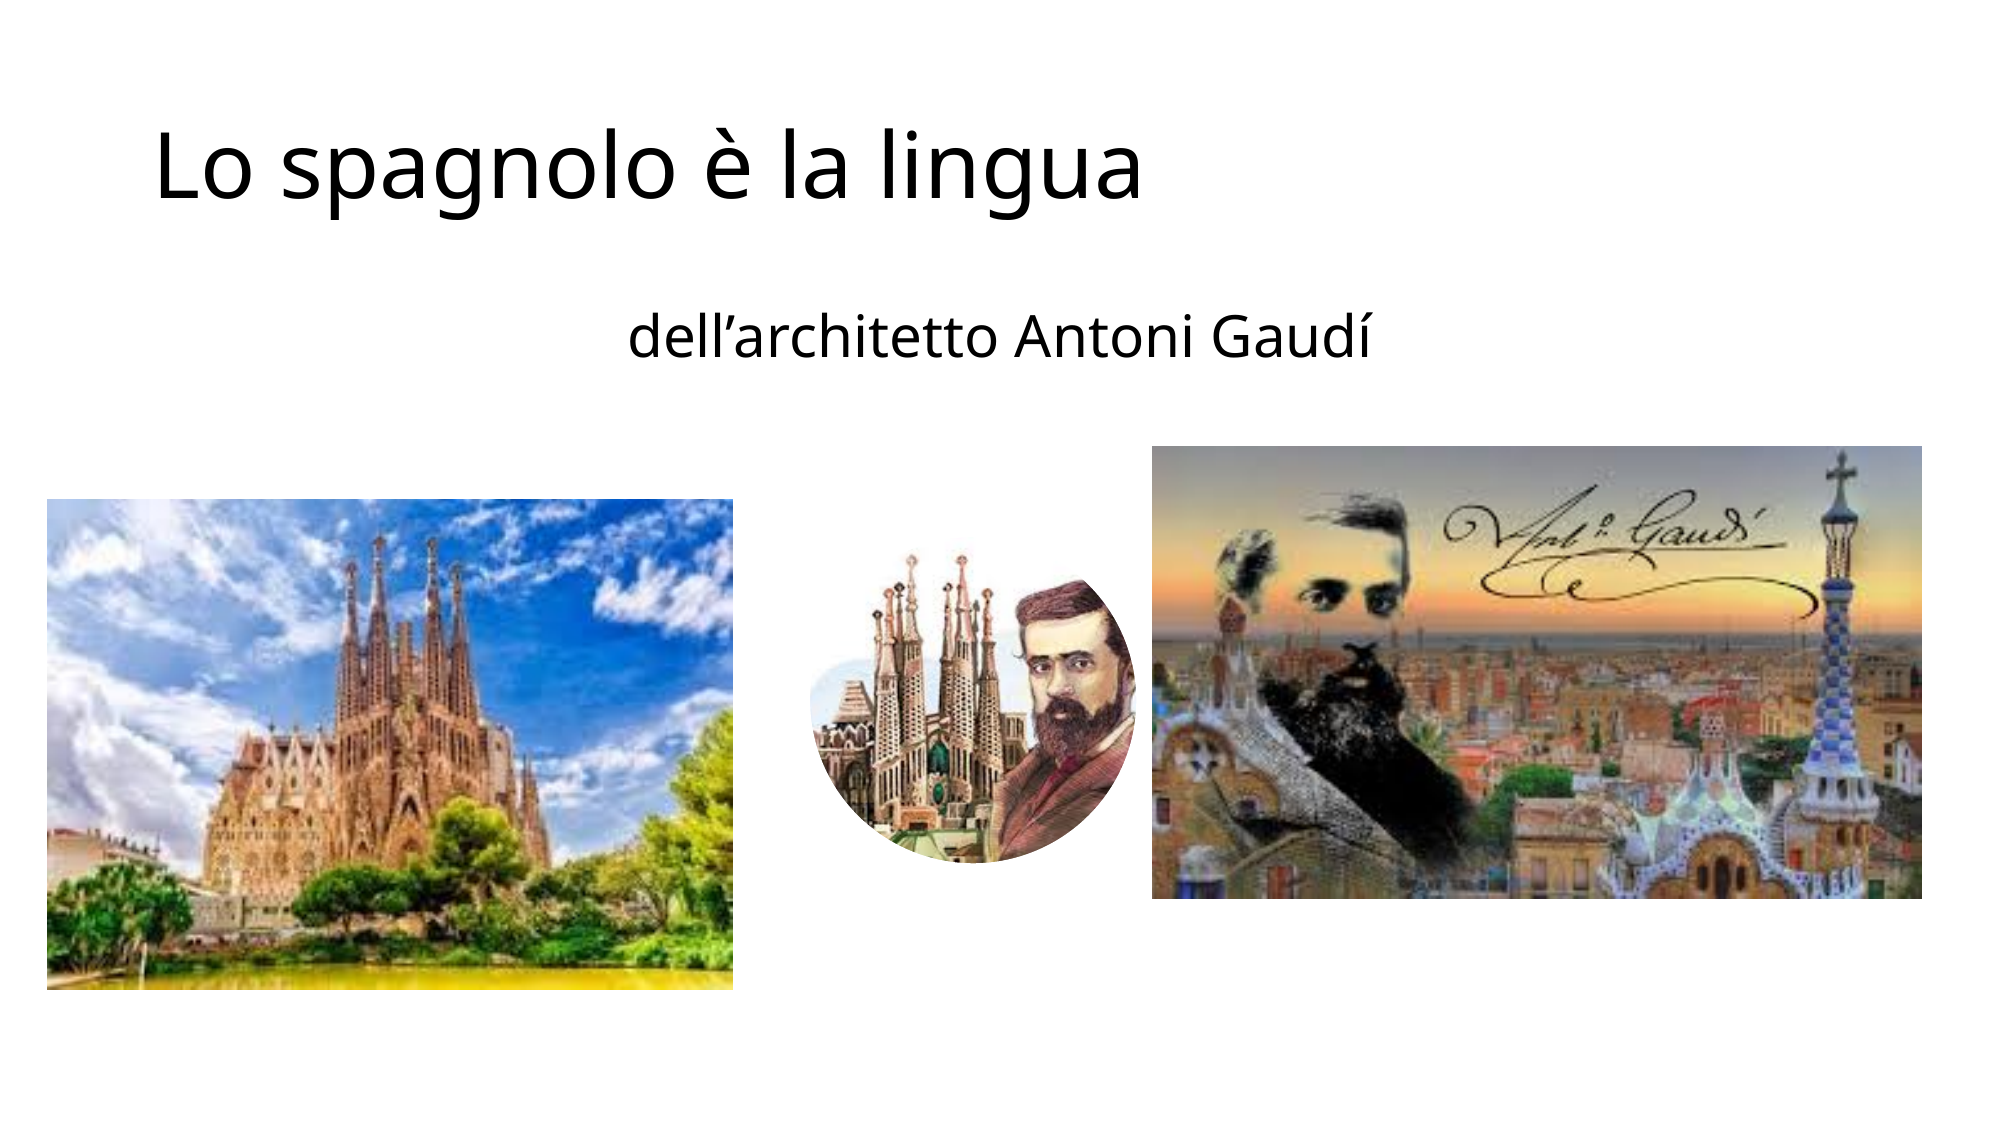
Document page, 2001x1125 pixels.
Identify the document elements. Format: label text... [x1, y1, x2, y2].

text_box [808, 535, 1138, 907]
picture [1152, 446, 1922, 899]
list dell’architetto Antoni Gaudí [137, 299, 1863, 1014]
title Lo spagnolo è la lingua [137, 59, 1863, 278]
picture [47, 499, 733, 990]
